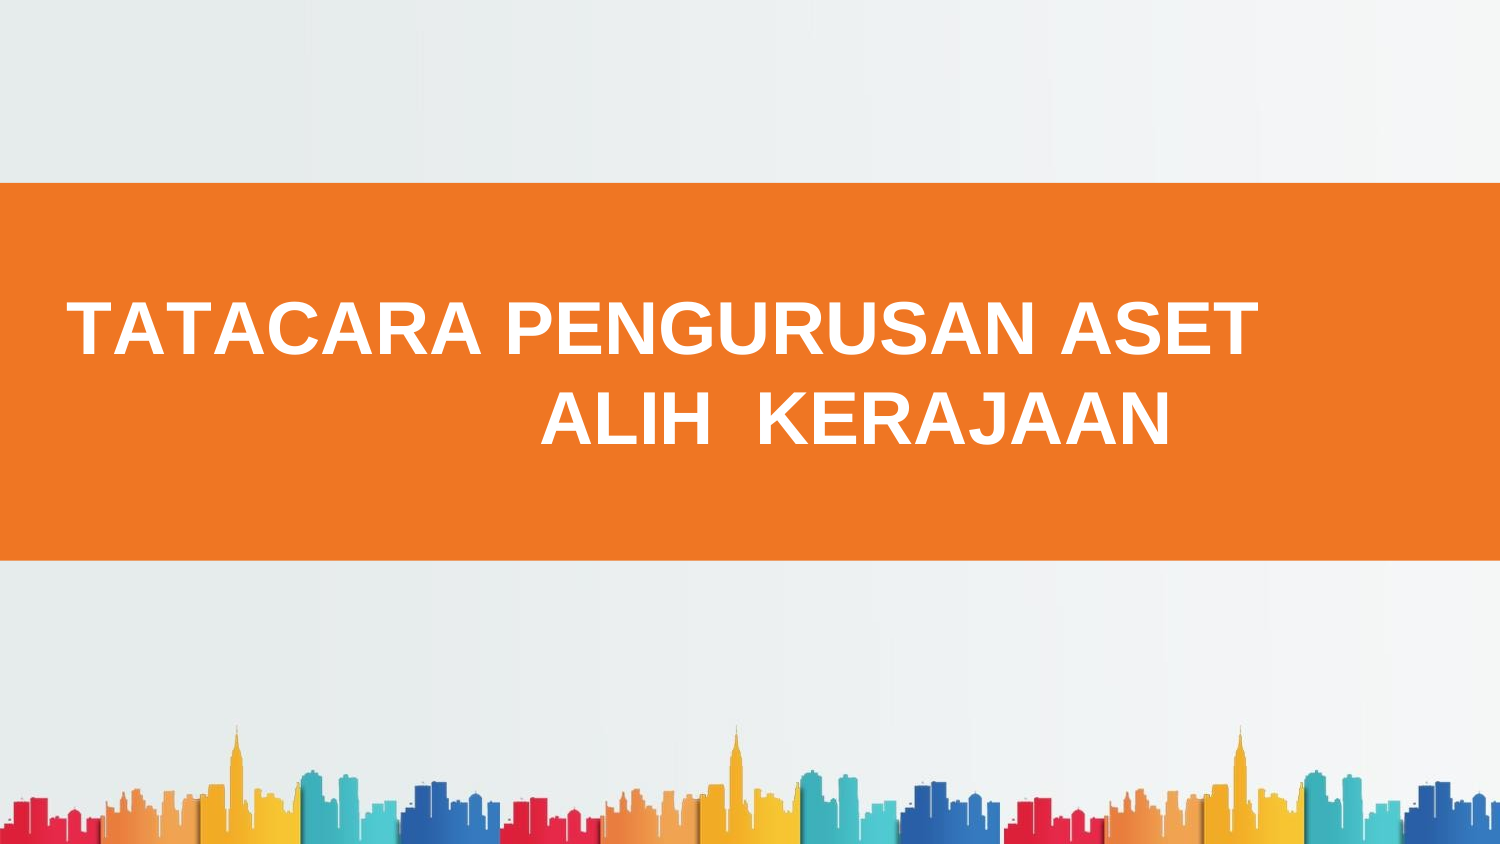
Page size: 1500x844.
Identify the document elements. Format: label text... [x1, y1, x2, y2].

picture [0, 0, 1500, 182]
picture [0, 561, 1500, 844]
title TATACARA PENGURUSAN ASET ALIH KERAJAAN [64, 277, 1432, 460]
